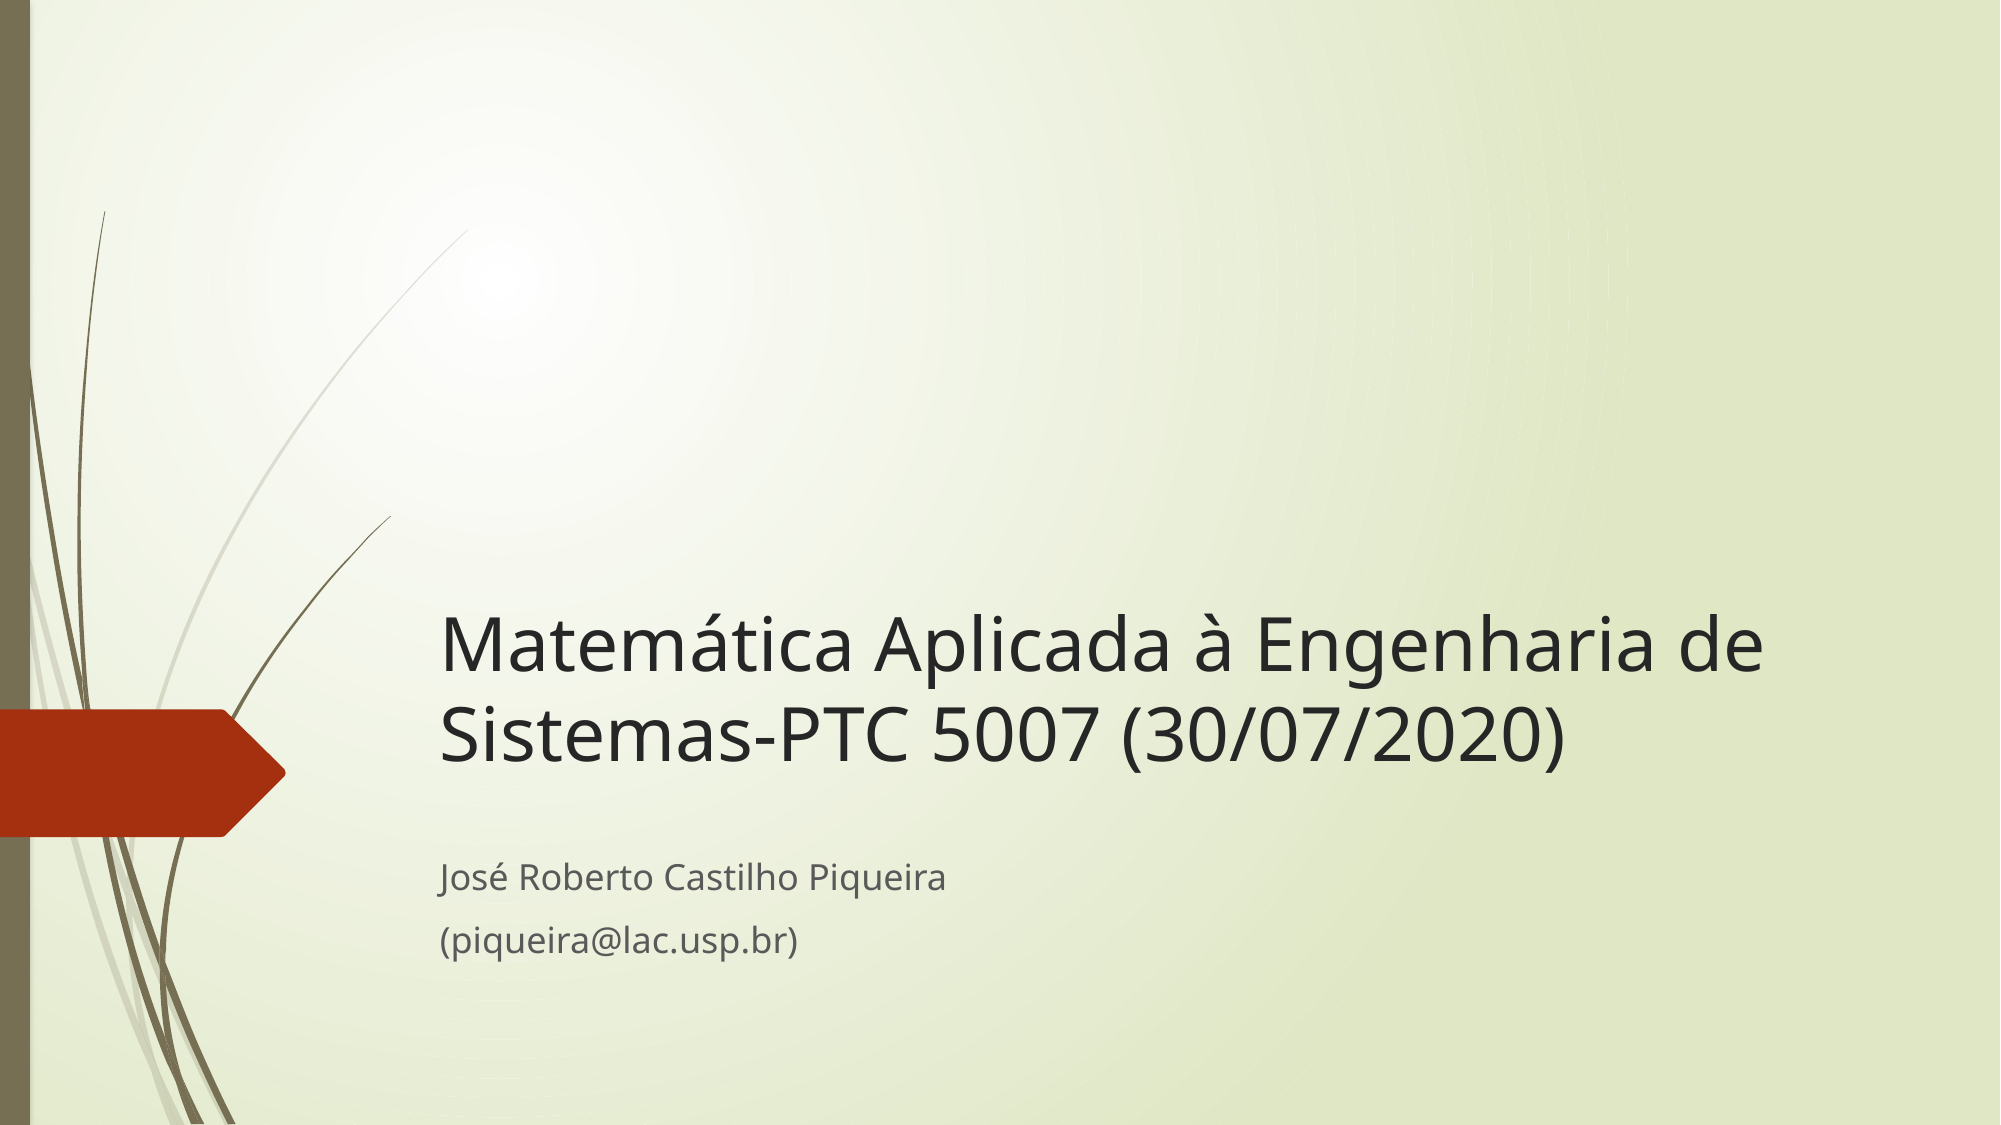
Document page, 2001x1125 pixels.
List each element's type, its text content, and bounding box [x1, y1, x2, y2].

title Matemática Aplicada à Engenharia de Sistemas-PTC 5007 (30/07/2020) [424, 412, 1888, 783]
subtitle José Roberto Castilho Piqueira (piqueira@lac.usp.br) [424, 783, 1888, 969]
